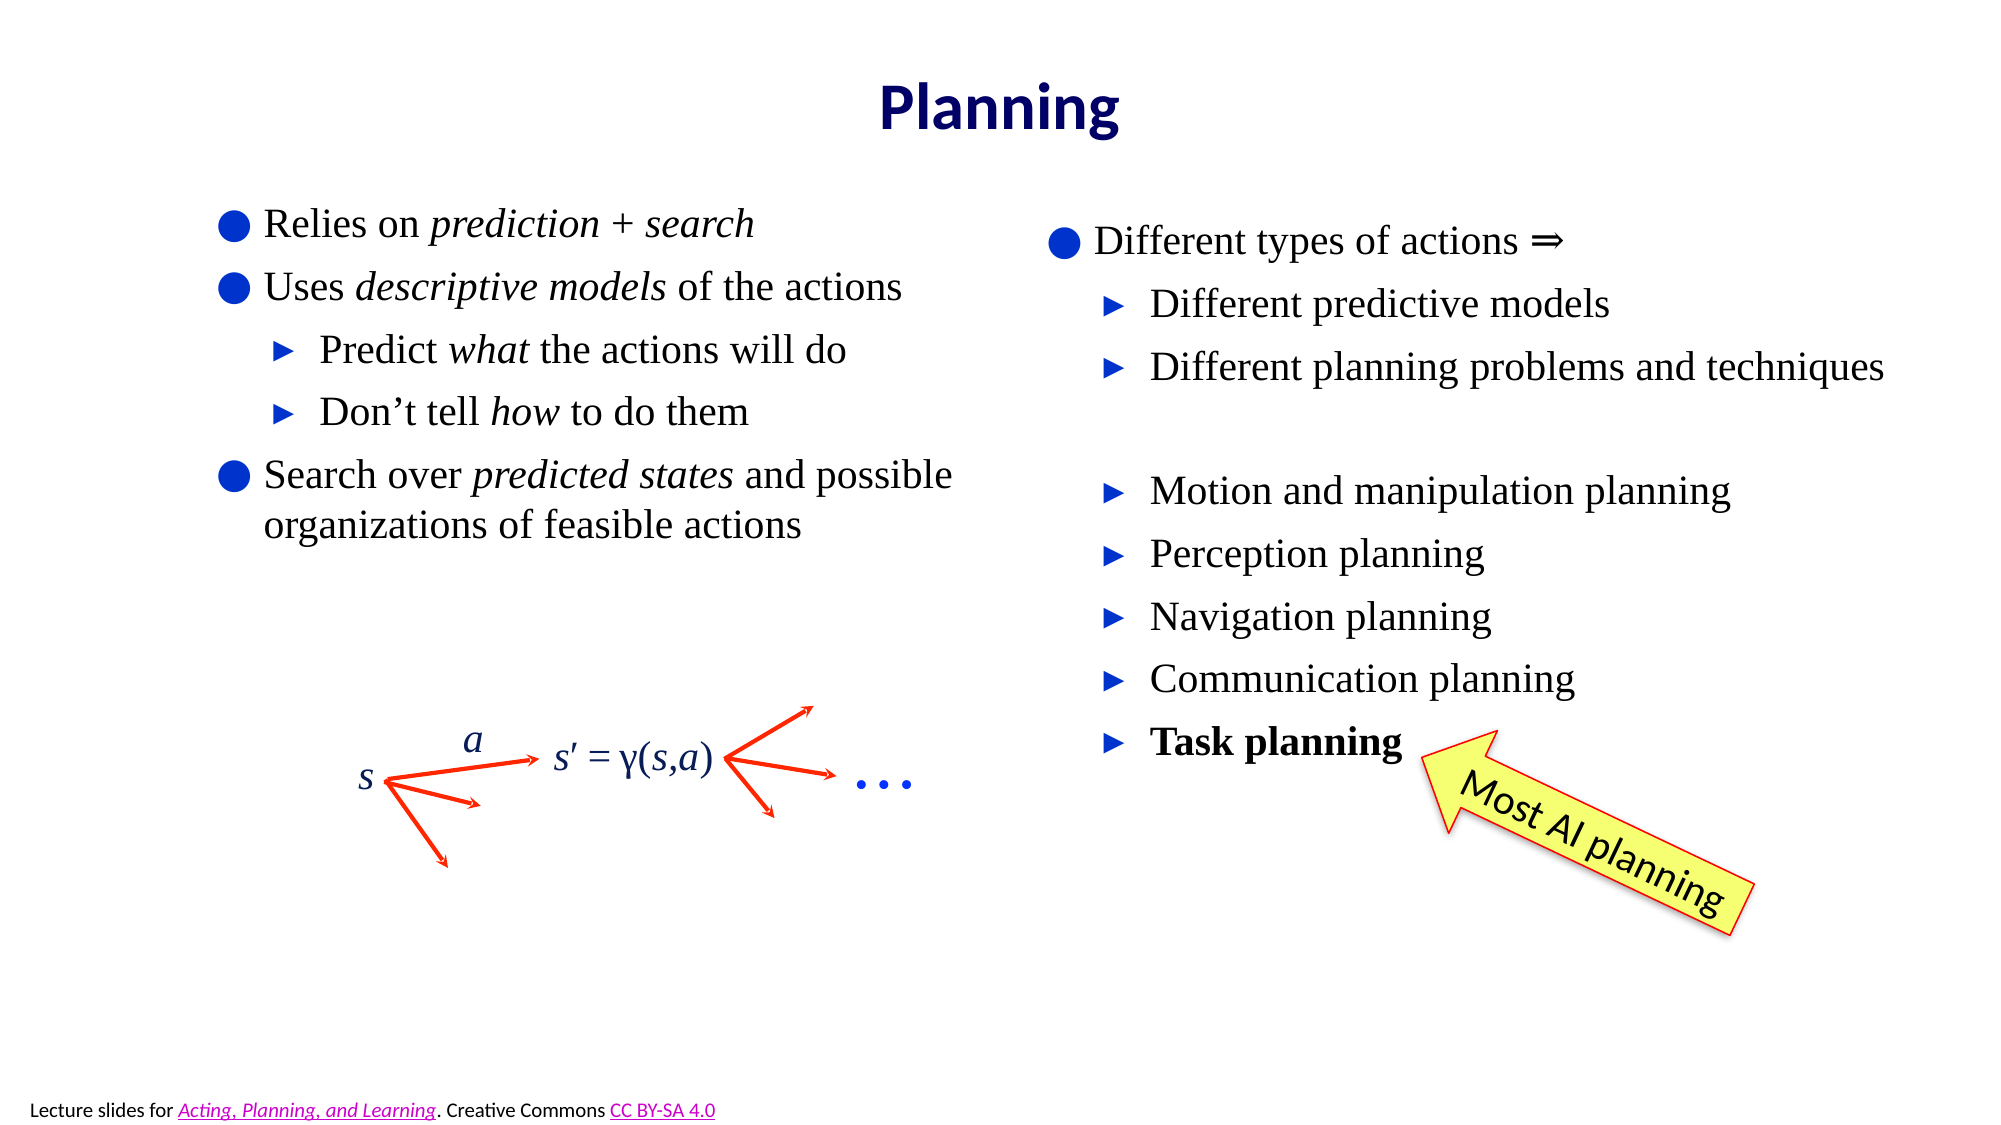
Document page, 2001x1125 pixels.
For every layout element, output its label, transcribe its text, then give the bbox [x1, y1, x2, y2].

list Different types of actions ⇒ Different predictive models Different planning problems and techniques Motion and manipulation planning Perception planning Navigation planning Communication planning Task planning [1030, 205, 1911, 1074]
title Planning [32, 16, 1968, 151]
text_box Most AI planning [1420, 729, 1756, 937]
list Relies on prediction + search Uses descriptive models of the actions Predict what the actions will do Don’t tell how to do them Search over predicted states and possible organizations of feasible actions [200, 188, 969, 660]
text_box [342, 702, 932, 869]
